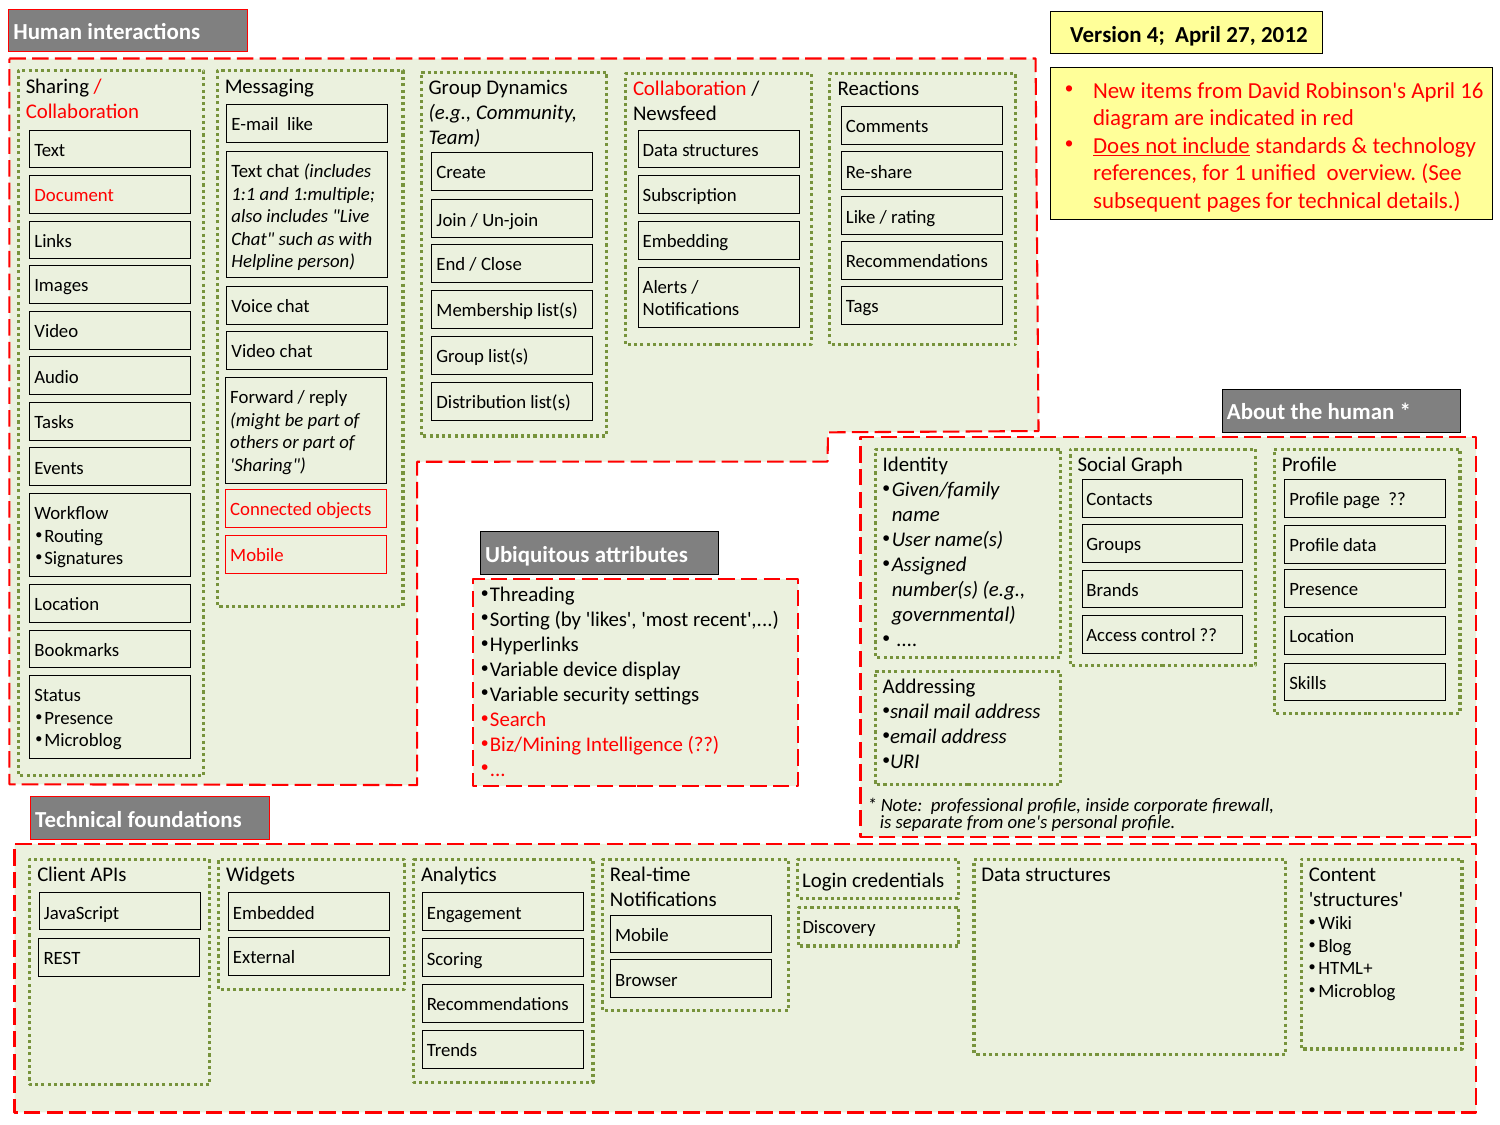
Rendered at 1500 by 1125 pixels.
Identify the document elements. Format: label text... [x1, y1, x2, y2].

text_box Sharing / Collaboration [16, 69, 206, 777]
text_box Links [29, 221, 191, 259]
text_box [7, 56, 1041, 788]
text_box Voice chat [226, 286, 388, 325]
text_box Profile [1272, 447, 1462, 715]
text_box Brands [1082, 570, 1243, 608]
text_box Reactions [828, 71, 1018, 347]
text_box Data structures [638, 130, 800, 168]
text_box Subscription [638, 175, 800, 214]
text_box Groups [1082, 524, 1243, 563]
text_box Addressing snail mail address email address URI [873, 669, 1063, 787]
text_box Social Graph [1068, 447, 1258, 667]
text_box Location [29, 584, 191, 623]
text_box Collaboration / Newsfeed [624, 71, 813, 347]
text_box Identity Given/family name User name(s) Assigned number(s) (e.g., governmental) .... [873, 447, 1063, 659]
text_box Scoring [422, 938, 584, 977]
text_box Trends [422, 1030, 584, 1069]
text_box Status Presence Microblog [29, 675, 191, 759]
text_box Messaging [215, 69, 405, 608]
text_box Profile data [1284, 525, 1446, 564]
text_box Access control ?? [1082, 615, 1243, 654]
text_box Group Dynamics (e.g., Community, Team) [419, 70, 609, 438]
text_box [12, 842, 1478, 1115]
text_box Skills [1284, 663, 1446, 701]
text_box Bookmarks [29, 630, 191, 668]
text_box REST [38, 938, 200, 977]
text_box Like / rating [841, 196, 1003, 235]
text_box Discovery [798, 907, 959, 947]
text_box Client APIs [28, 857, 211, 1087]
text_box Video [29, 311, 191, 350]
text_box Threading Sorting (by 'likes', 'most recent',...) Hyperlinks Variable device display Variable security settings Search Biz/Mining Intelligence (??) ... [471, 577, 800, 788]
text_box External [228, 937, 390, 976]
text_box Forward / reply (might be part of others or part of 'Sharing") [225, 377, 387, 484]
text_box Re-share [841, 151, 1003, 190]
text_box Distribution list(s) [431, 382, 593, 421]
text_box Real-time Notifications [600, 857, 790, 1013]
text_box Text chat (includes 1:1 and 1:multiple; also includes "Live Chat" such as with Helpline person) [226, 151, 388, 278]
text_box Data structures [972, 857, 1288, 1056]
text_box Video chat [226, 331, 388, 370]
text_box End / Close [431, 244, 593, 283]
text_box Mobile [610, 915, 772, 953]
text_box Browser [610, 959, 772, 998]
text_box JavaScript [39, 892, 201, 930]
text_box New items from David Robinson's April 16 diagram are indicated in red Does not include standards & technology references, for 1 unified overview. (See subsequent pages for technical details.) [1050, 67, 1493, 220]
text_box Embedded [228, 892, 390, 931]
text_box Events [29, 447, 191, 486]
text_box Contacts [1082, 479, 1243, 518]
text_box Technical foundations [30, 796, 270, 840]
text_box Comments [841, 106, 1003, 145]
text_box About the human * [1222, 389, 1461, 433]
text_box Ubiquitous attributes [480, 531, 719, 575]
text_box Location [1284, 616, 1446, 655]
text_box Tasks [29, 402, 191, 441]
text_box Text [29, 130, 191, 168]
text_box E-mail like [226, 104, 388, 143]
text_box Engagement [422, 892, 584, 931]
text_box Connected objects [225, 489, 387, 528]
text_box Embedding [638, 221, 800, 260]
text_box Presence [1284, 569, 1446, 608]
text_box Widgets [217, 857, 406, 992]
text_box Membership list(s) [431, 290, 593, 329]
text_box Document [29, 175, 191, 214]
text_box * Note: professional profile, inside corporate firewall, is separate from one's personal profile. [862, 791, 1296, 841]
text_box [858, 435, 1478, 839]
text_box Create [431, 152, 593, 191]
text_box Profile page ?? [1284, 479, 1446, 518]
text_box Recommendations [422, 984, 584, 1023]
text_box Version 4; April 27, 2012 [1050, 11, 1323, 54]
text_box Content 'structures' Wiki Blog HTML+ Microblog [1299, 857, 1464, 1051]
text_box Audio [29, 356, 191, 395]
text_box Images [29, 265, 191, 304]
text_box Workflow Routing Signatures [29, 493, 191, 577]
text_box Mobile [225, 535, 387, 574]
text_box Tags [841, 286, 1003, 325]
text_box Login credentials [797, 859, 959, 899]
text_box Analytics [411, 857, 595, 1085]
text_box Join / Un-join [431, 199, 593, 238]
text_box Recommendations [841, 241, 1003, 280]
text_box Human interactions [8, 9, 248, 52]
slide_number 1 [1074, 1042, 1425, 1103]
